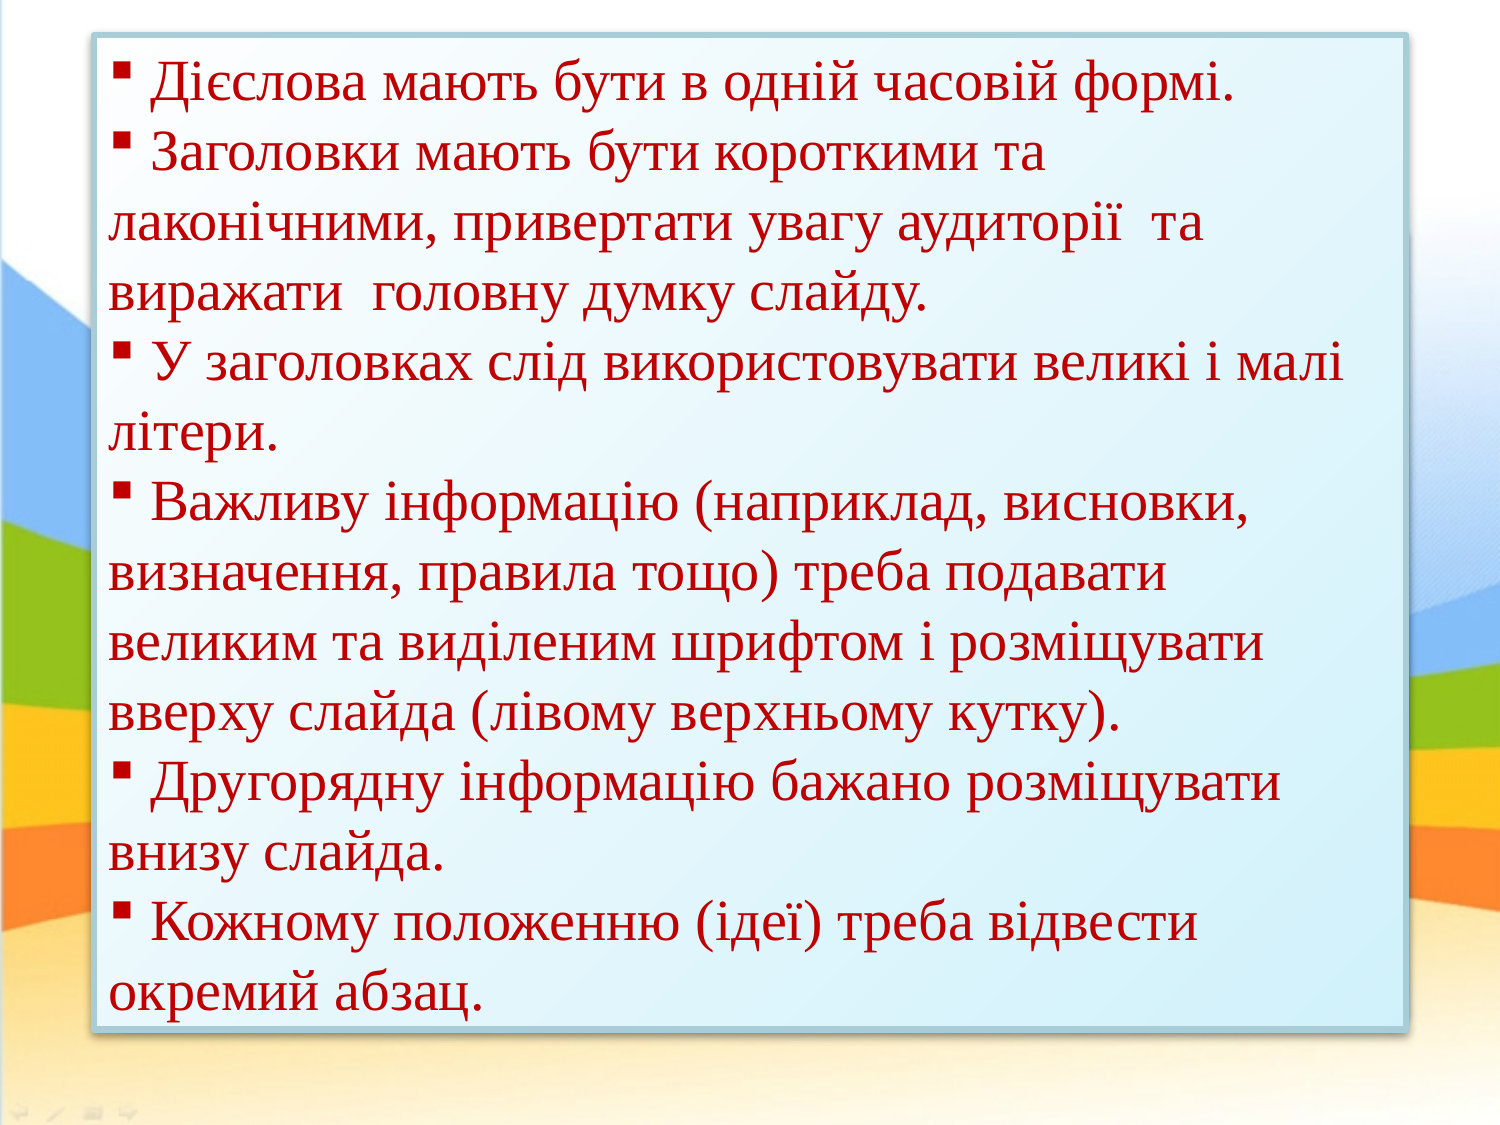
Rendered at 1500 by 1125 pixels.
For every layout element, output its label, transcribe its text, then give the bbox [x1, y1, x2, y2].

text_box Дієслова мають бути в одній часовій формі. Заголовки мають бути короткими та лаконічними, привертати увагу аудиторії та виражати головну думку слайду. У заголовках слід використовувати великі і малі літери. Важливу інформацію (наприклад, висновки, визначення, правила тощо) треба подавати великим та виділеним шрифтом і розміщувати вверху слайда (лівому верхньому кутку). Другорядну інформацію бажано розміщувати внизу слайда. Кожному положенню (ідеї) треба відвести окремий абзац. [93, 34, 1407, 1030]
picture [0, 0, 1500, 1125]
